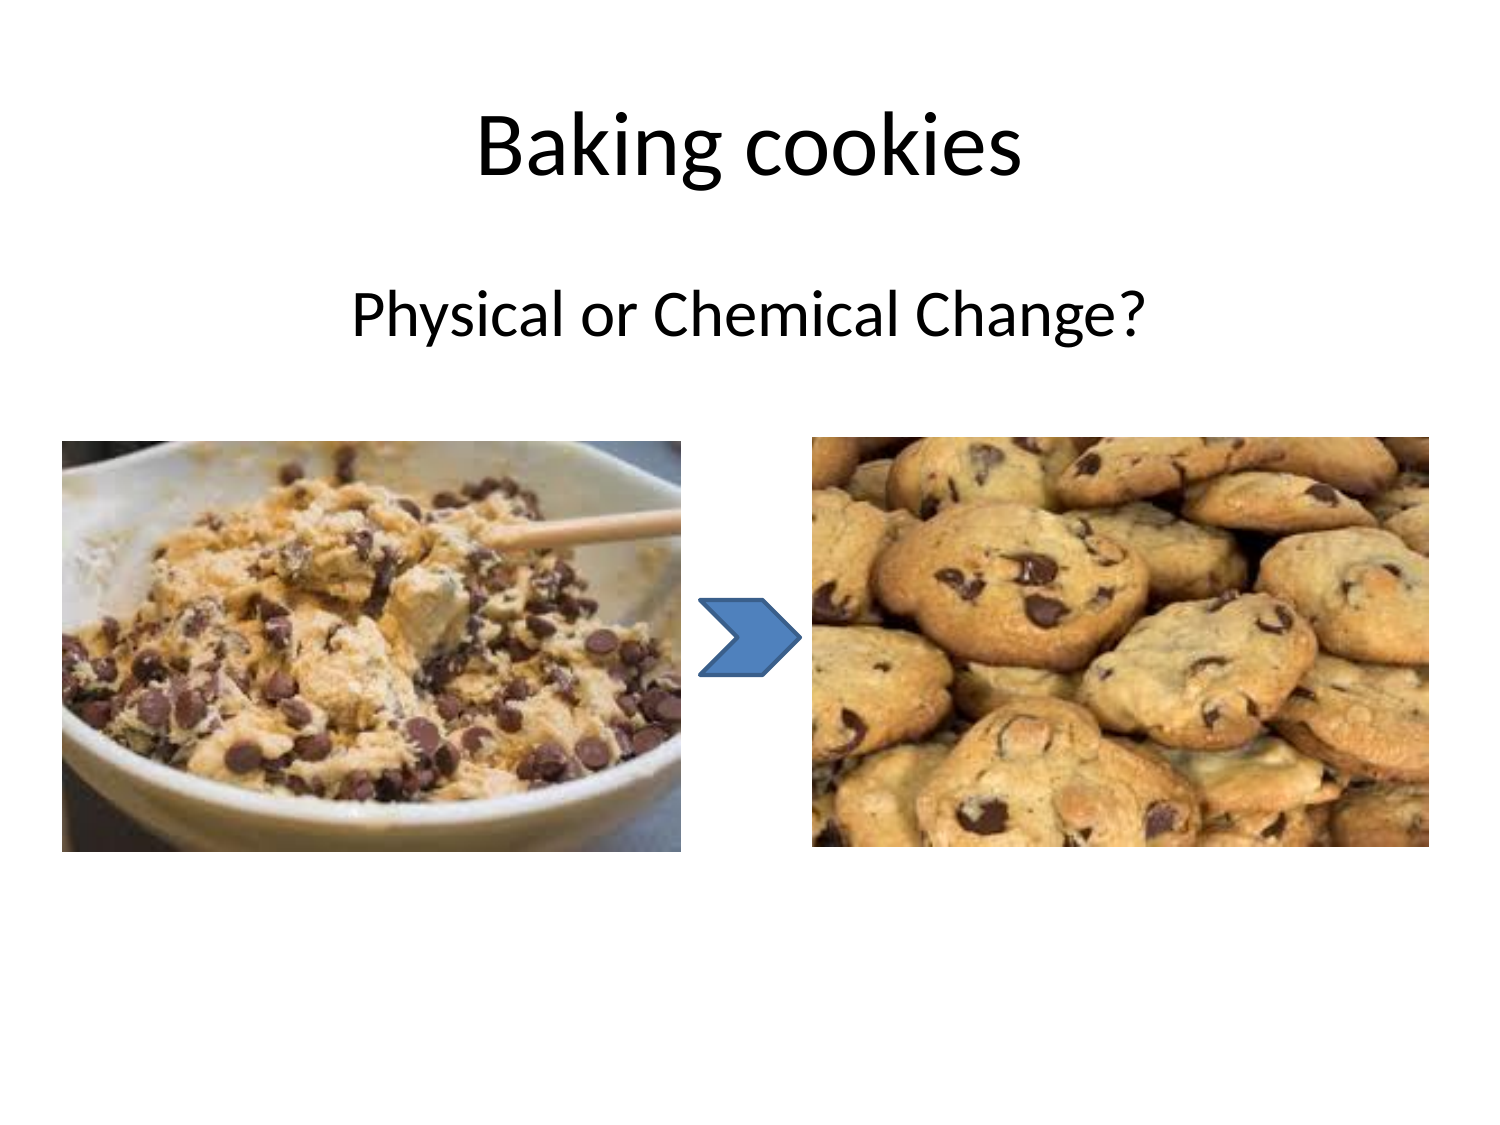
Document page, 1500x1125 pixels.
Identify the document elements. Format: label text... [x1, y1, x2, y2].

title Baking cookies [75, 45, 1425, 233]
text_box [698, 597, 803, 678]
picture [62, 441, 681, 852]
picture [812, 437, 1429, 848]
list Physical or Chemical Change? [75, 262, 1425, 1005]
